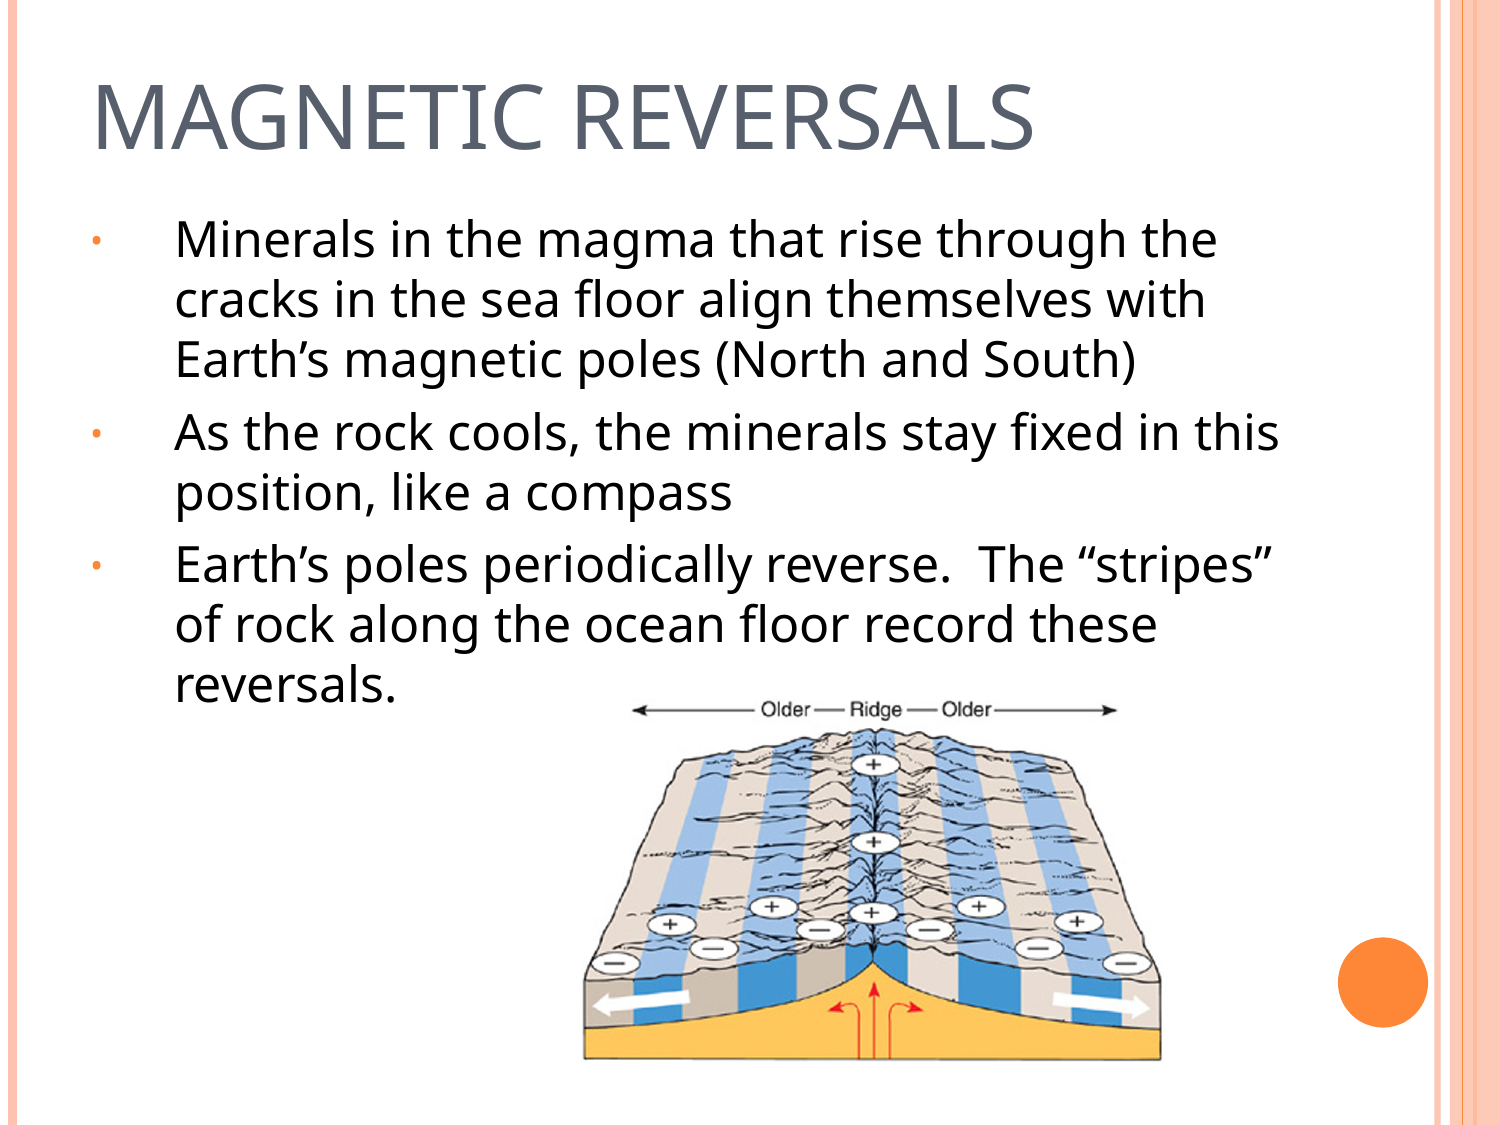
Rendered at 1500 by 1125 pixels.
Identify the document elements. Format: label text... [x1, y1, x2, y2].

picture [581, 699, 1164, 1062]
title MAGNETIC REVERSALS [75, 45, 1300, 175]
list Minerals in the magma that rise through the cracks in the sea floor align themselves with Earth’s magnetic poles (North and South) As the rock cools, the minerals stay fixed in this position, like a compass Earth’s poles periodically reverse. The “stripes” of rock along the ocean floor record these reversals. [75, 200, 1300, 1062]
